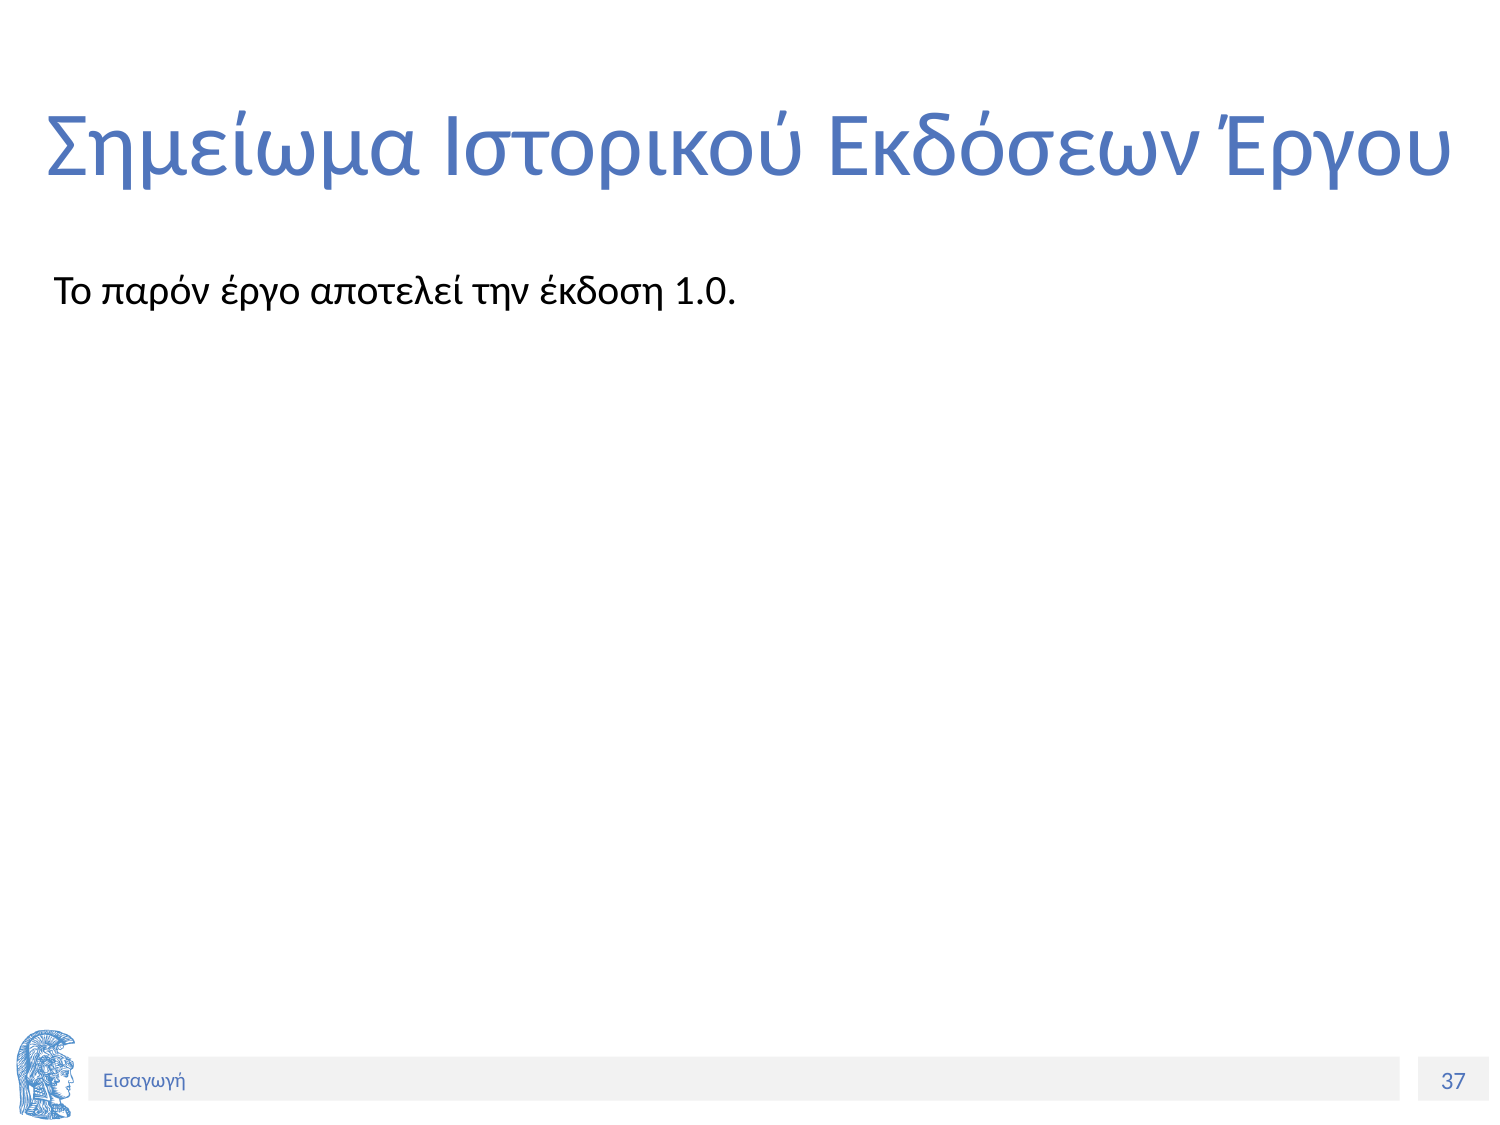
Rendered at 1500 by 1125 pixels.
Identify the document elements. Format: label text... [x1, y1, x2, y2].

list Το παρόν έργο αποτελεί την έκδοση 1.0. [38, 255, 1447, 998]
picture [9, 1026, 81, 1120]
title Σημείωμα Ιστορικού Εκδόσεων Έργου [0, 45, 1500, 233]
